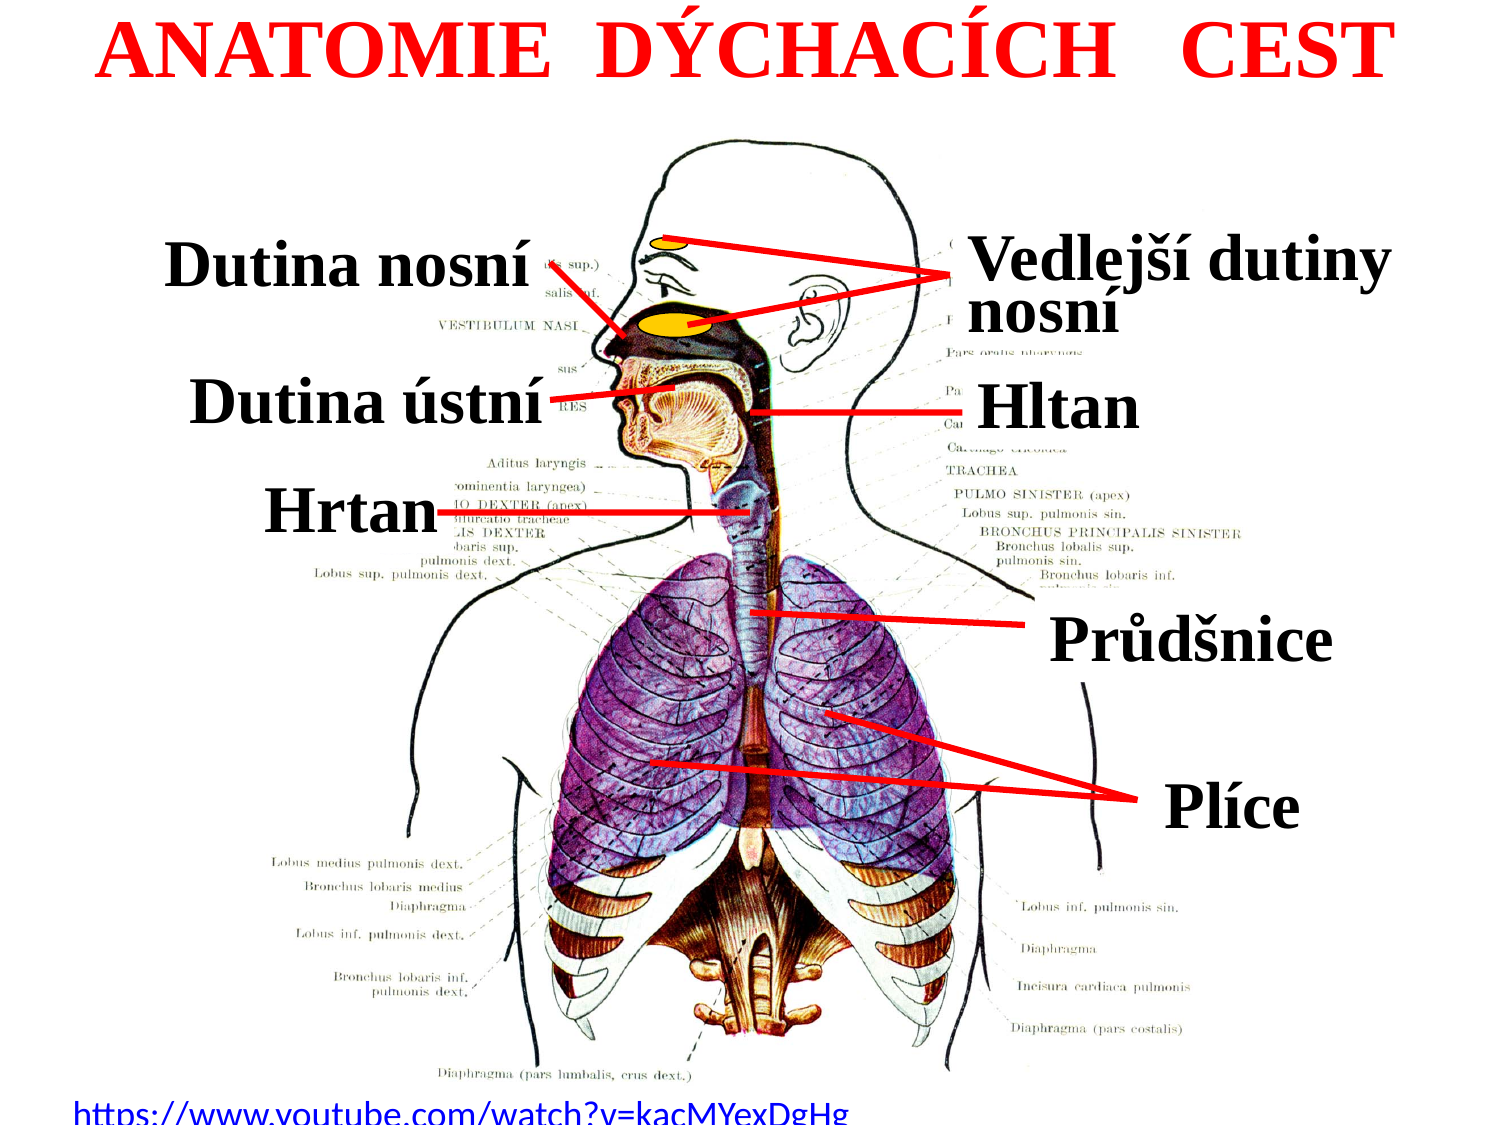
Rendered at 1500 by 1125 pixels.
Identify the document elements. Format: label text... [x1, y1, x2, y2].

text_box Dutina ústní [174, 349, 251, 445]
text_box Vedlejší dutiny nosní [1267, 231, 1409, 350]
text_box Průdšnice [1267, 587, 1350, 683]
text_box https://www.youtube.com/watch?v=kacMYexDgHg [57, 1082, 865, 1125]
text_box Dutina nosní [150, 212, 251, 308]
text_box ANATOMIE DÝCHACÍCH CEST [79, 0, 1412, 102]
text_box Plíce [1267, 754, 1317, 850]
picture [256, 127, 1263, 1115]
